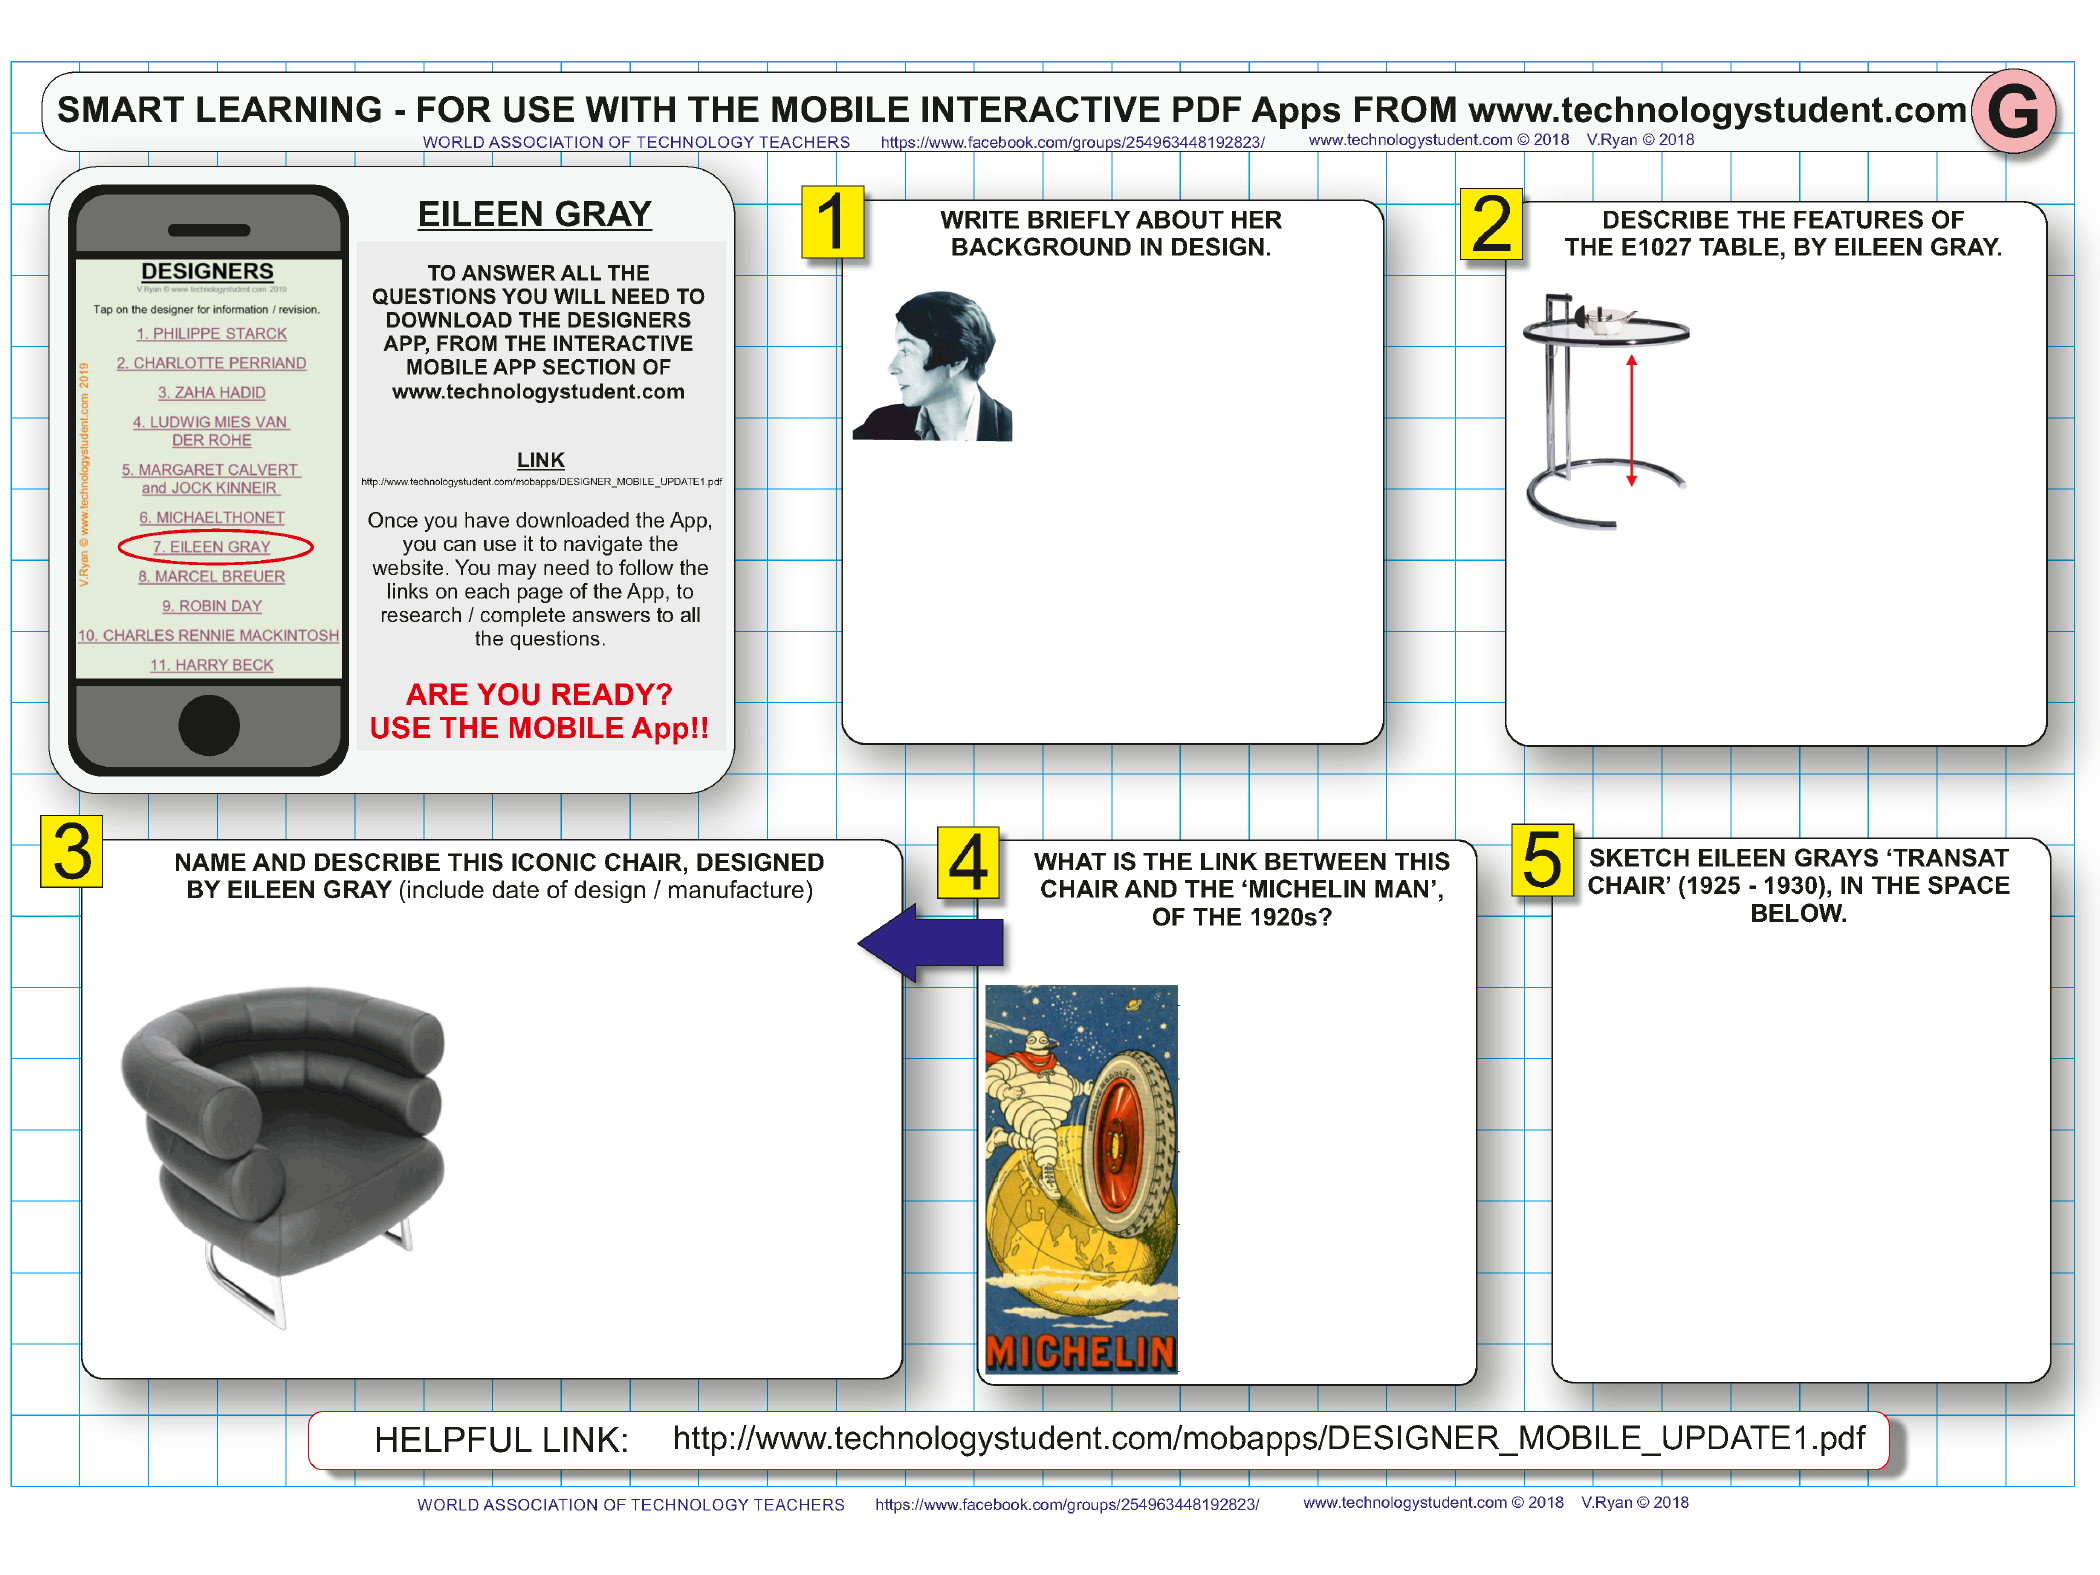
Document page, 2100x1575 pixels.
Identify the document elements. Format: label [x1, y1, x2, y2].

text_box [0, 45, 2100, 1530]
